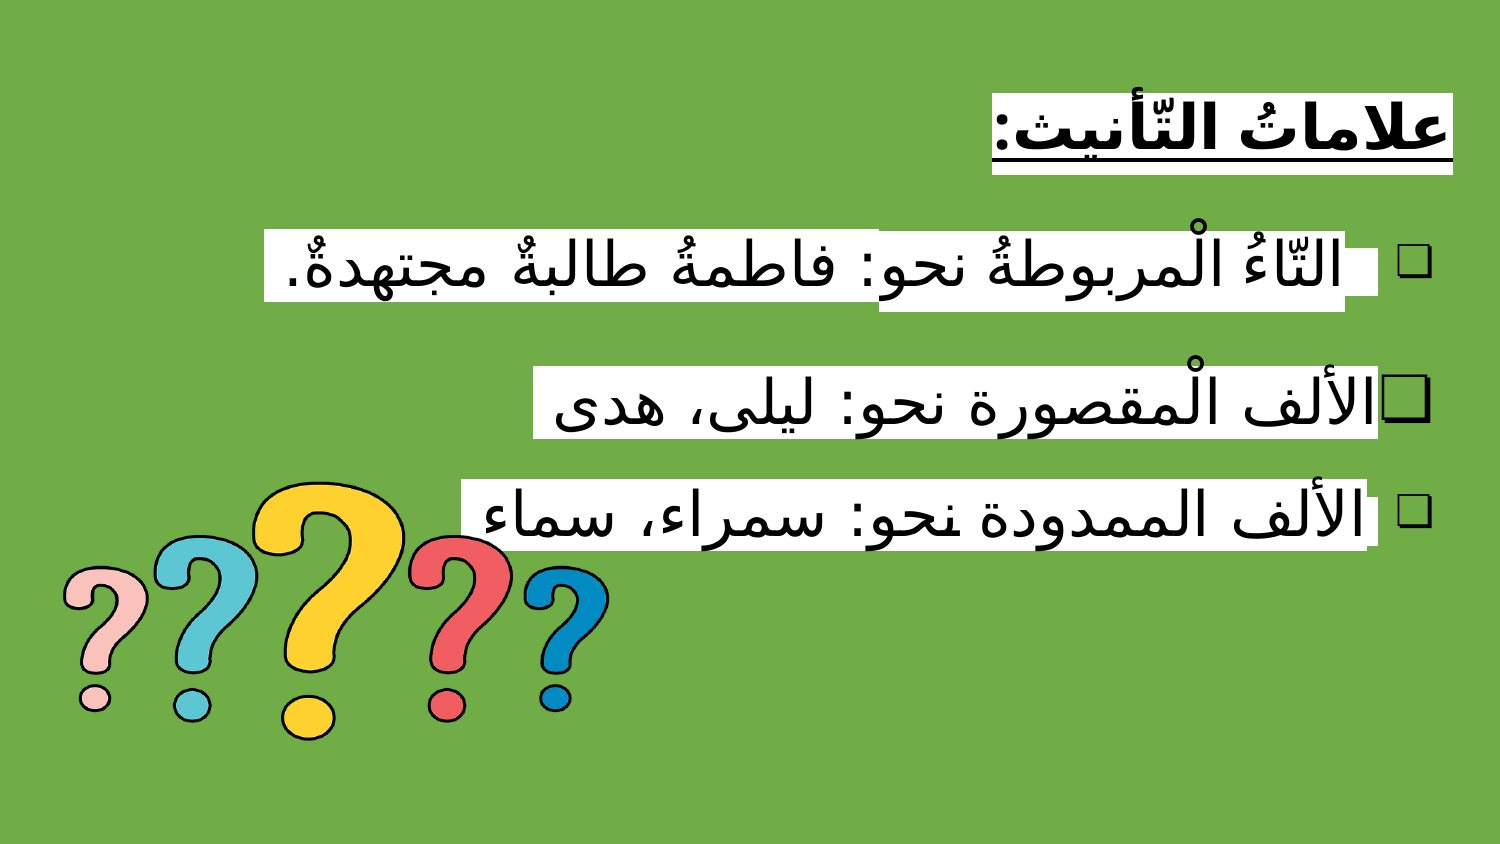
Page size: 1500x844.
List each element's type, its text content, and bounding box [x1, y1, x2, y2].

list علاماتُ التّأنيث: التّاءُ الْمربوطةُ نحو: فاطمةُ طالبةٌ مجتهدةٌ. الألف الْمقصورة نحو: ليلى، هدى الألف الممدودة نحو: سمراء، سماء [70, 34, 1469, 565]
picture [38, 433, 629, 827]
